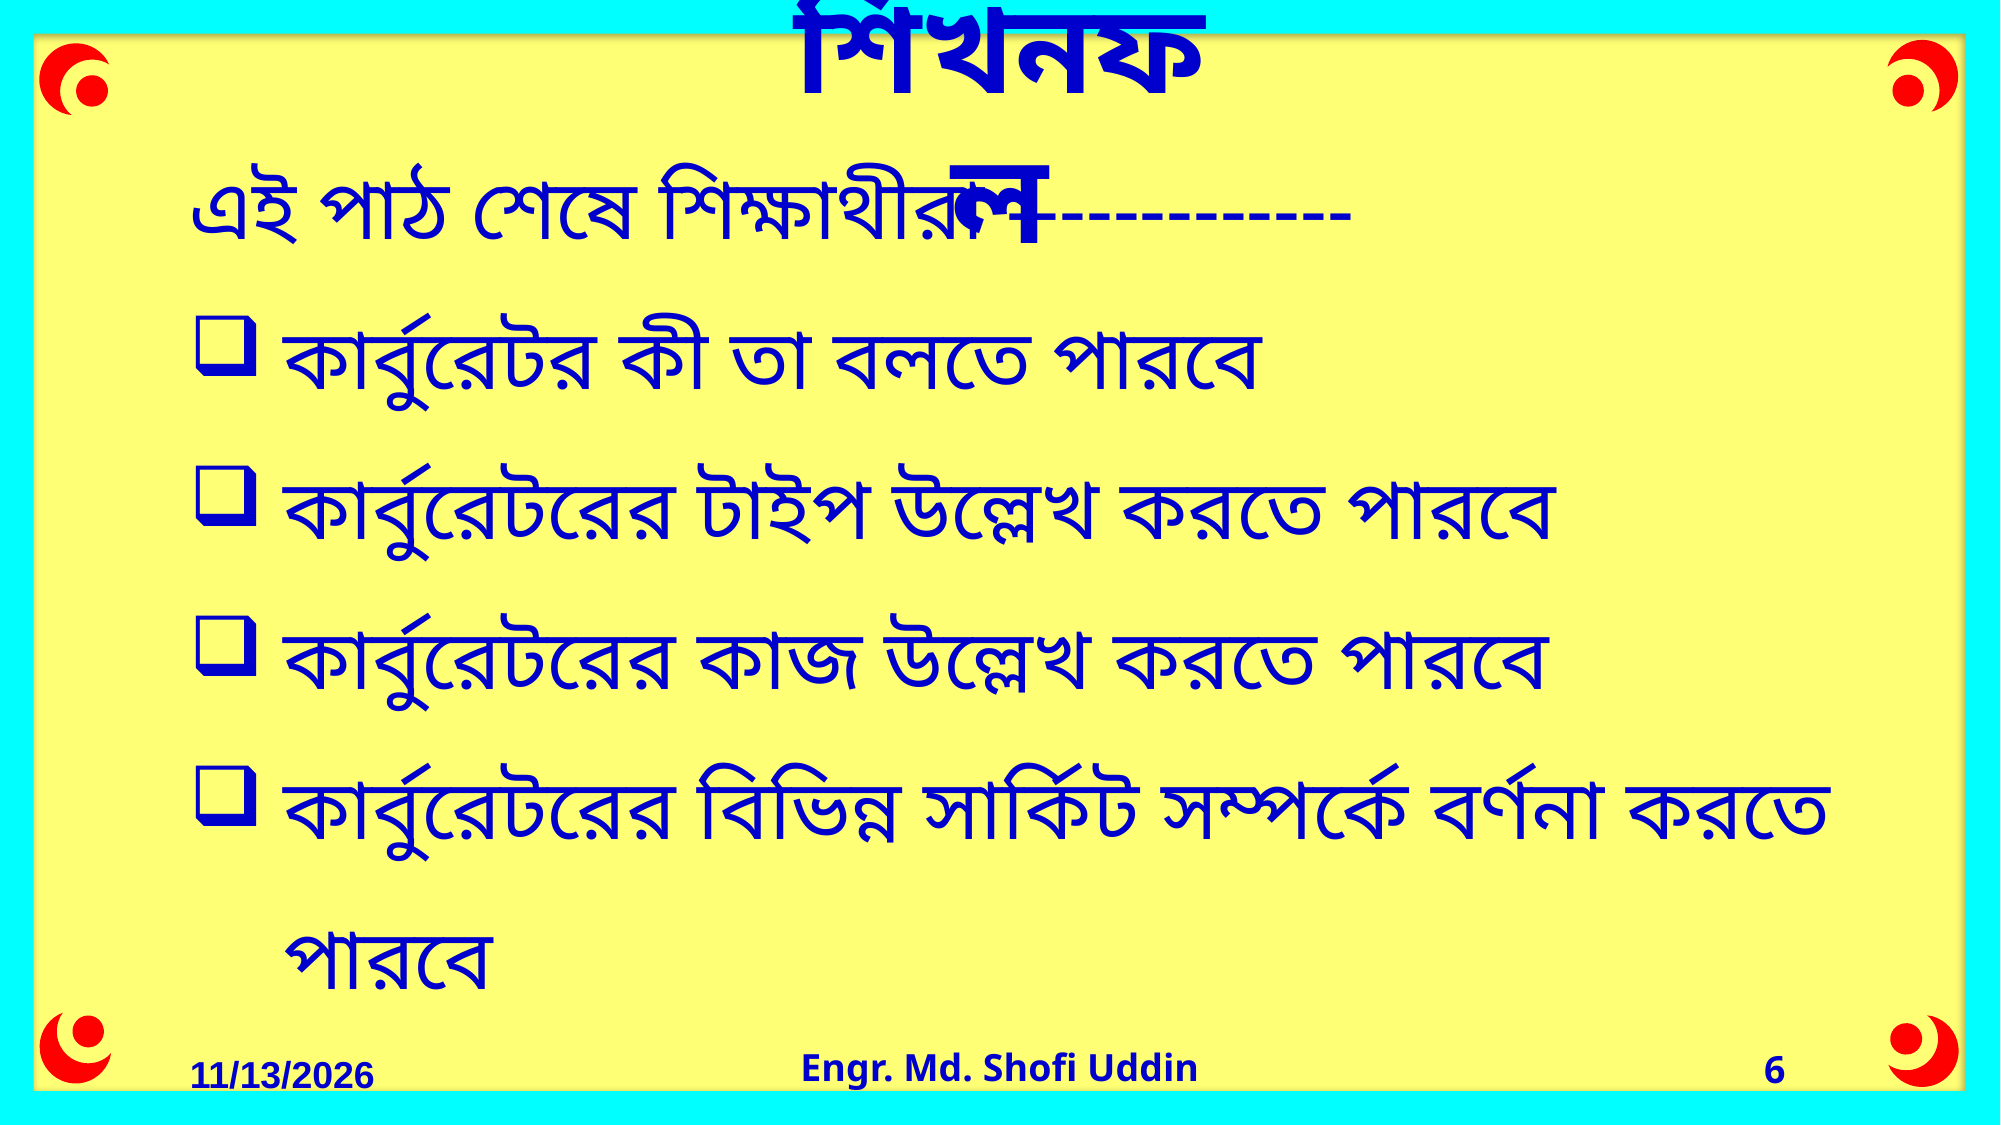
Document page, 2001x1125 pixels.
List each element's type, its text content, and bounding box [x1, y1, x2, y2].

footer Engr. Md. Shofi Uddin [566, 1051, 1434, 1089]
text_box শিখনফল [768, 49, 1232, 188]
text_box এই পাঠ শেষে শিক্ষাথীরা ------------- কার্বুরেটর কী তা বলতে পারবে কার্বুরেটরের টাইপ উল্লেখ করতে পারবে কার্বুরেটরের কাজ উল্লেখ করতে পারবে কার্বুরেটরের বিভিন্ন সার্কিট সম্পর্কে বর্ণনা করতে পারবে [174, 224, 1870, 938]
slide_number 6 [1725, 1052, 1825, 1091]
slide_number 11-Aug-21 [174, 1054, 617, 1094]
